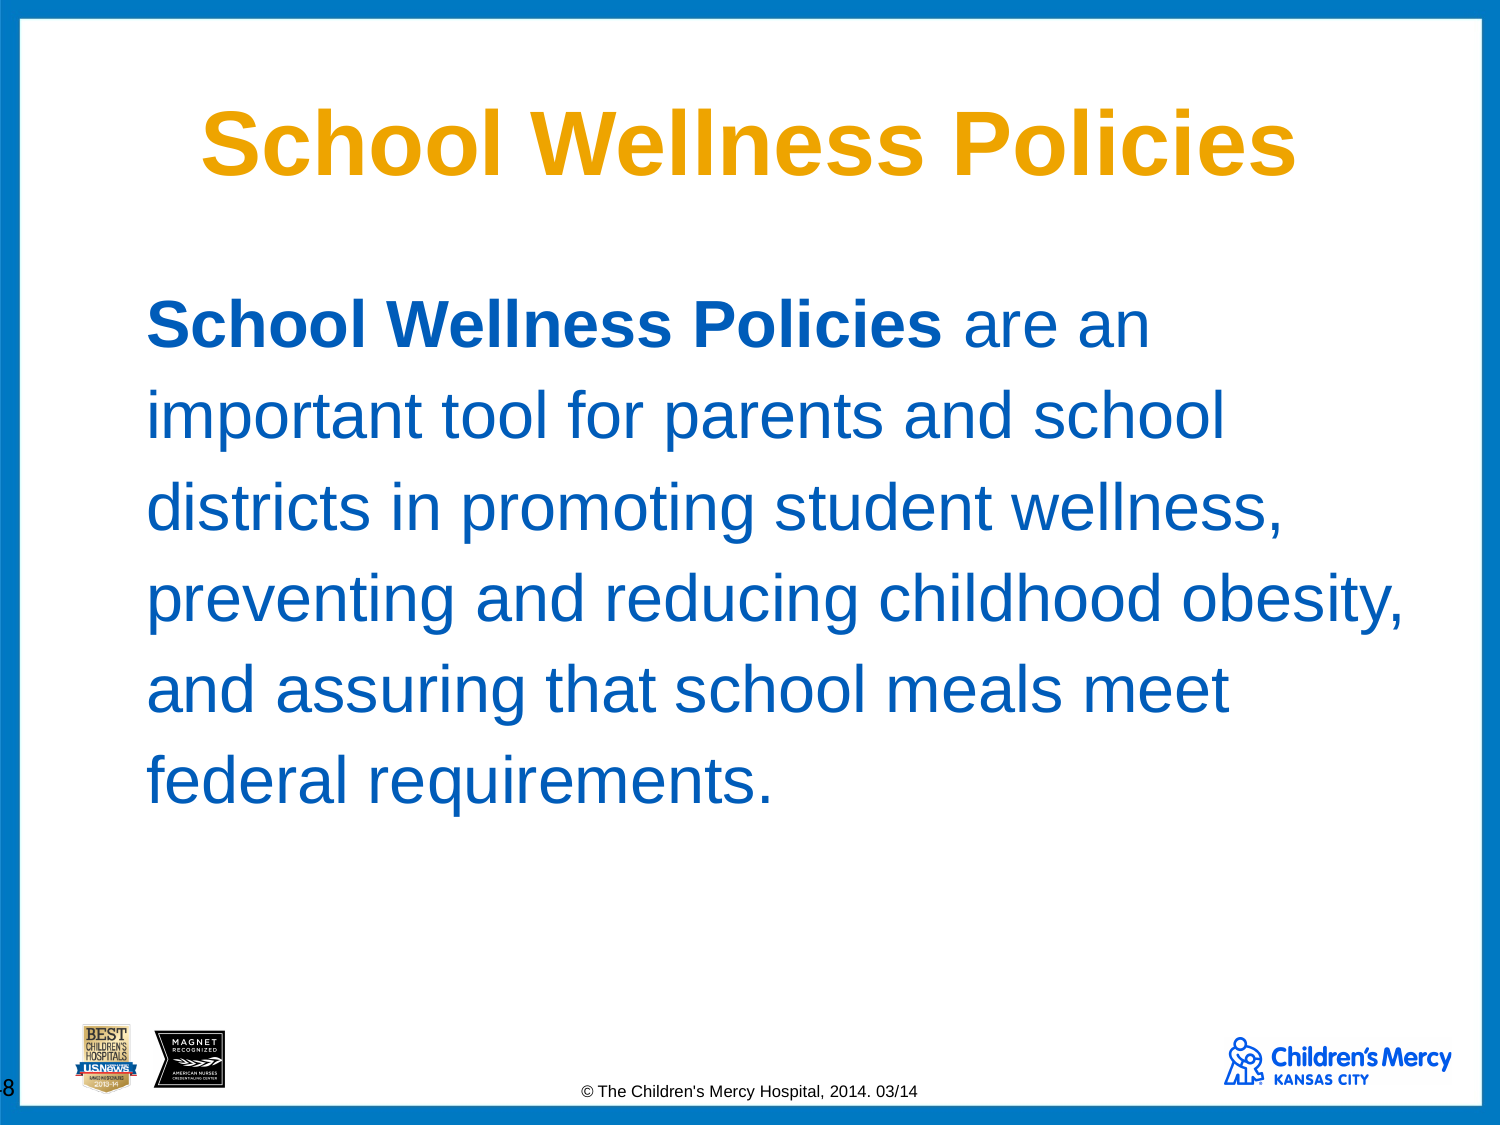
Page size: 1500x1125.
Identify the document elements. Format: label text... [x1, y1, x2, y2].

title School Wellness Policies [75, 45, 1425, 233]
picture [0, 0, 1500, 1125]
list School Wellness Policies are an important tool for parents and school districts in promoting student wellness, preventing and reducing childhood obesity, and assuring that school meals meet federal requirements. [75, 262, 1425, 1005]
